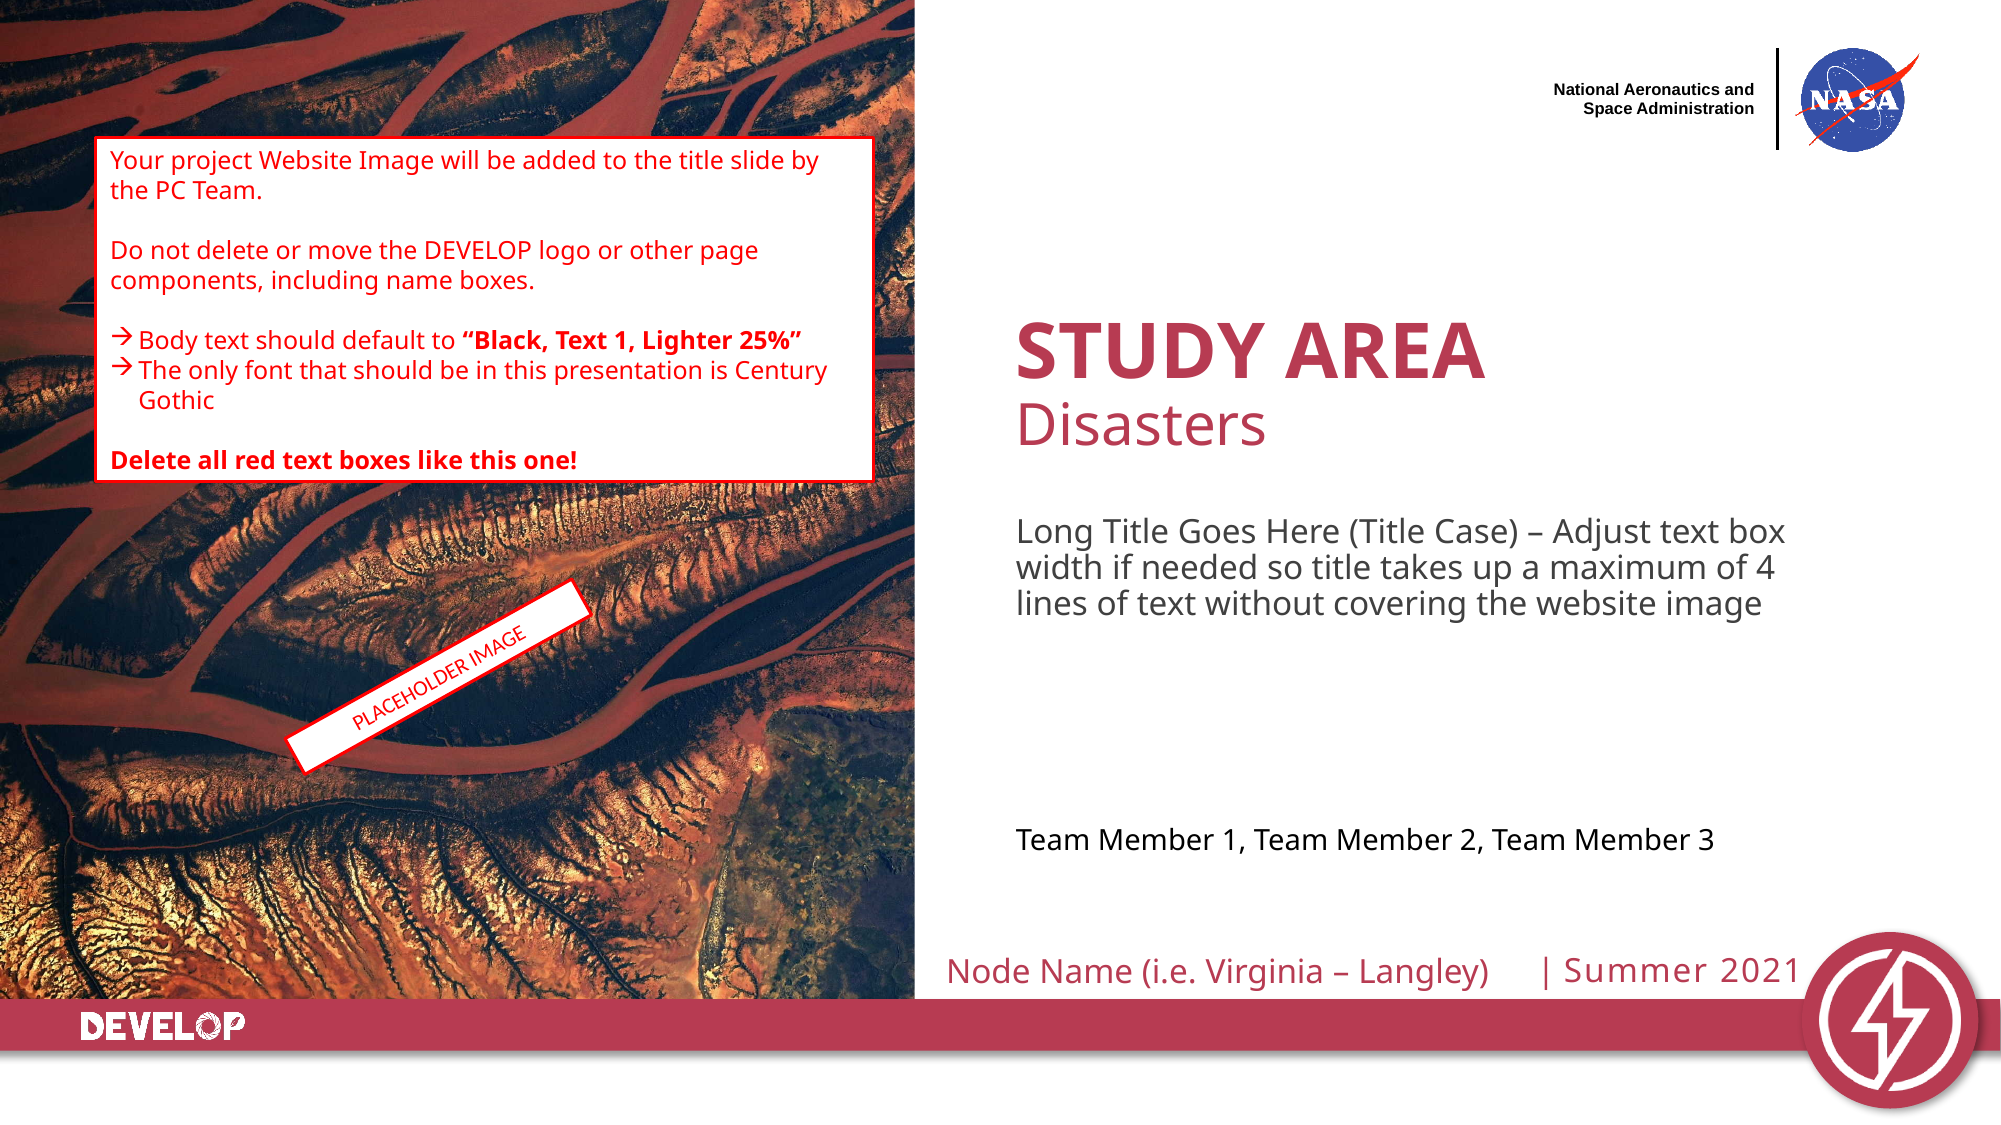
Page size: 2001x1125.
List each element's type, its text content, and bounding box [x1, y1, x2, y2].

text_box STUDY AREA Disasters [1000, 301, 1804, 469]
picture [0, 0, 915, 999]
picture [81, 1012, 245, 1040]
picture [1819, 949, 1961, 1091]
picture [1785, 38, 1929, 161]
text_box Node Name (i.e. Virginia – Langley) [931, 943, 1514, 998]
text_box Team Member 1, Team Member 2, Team Member 3 [1000, 813, 1779, 864]
text_box Long Title Goes Here (Title Case) – Adjust text box width if needed so title takes up a maximum of 4 lines of text without covering the website image [1000, 507, 1804, 688]
